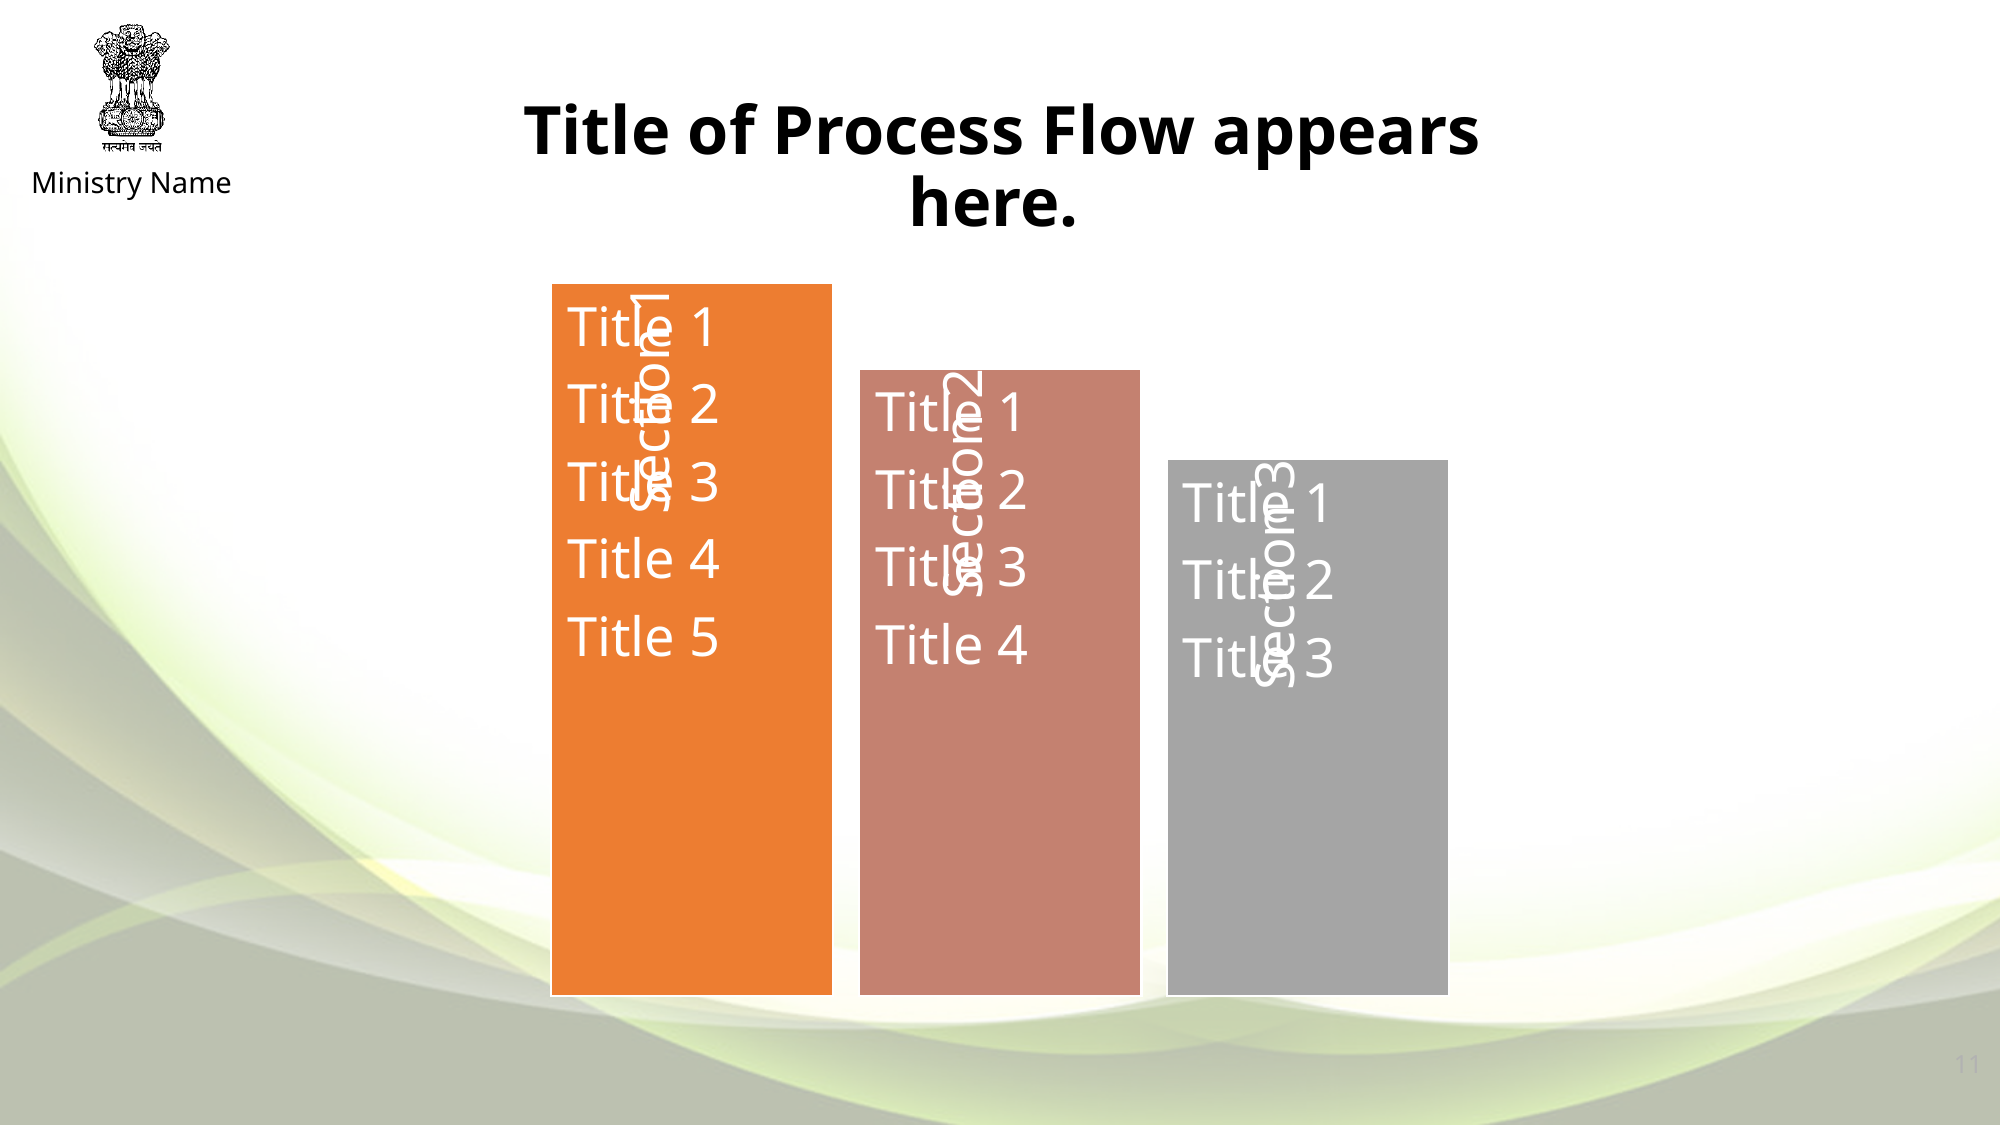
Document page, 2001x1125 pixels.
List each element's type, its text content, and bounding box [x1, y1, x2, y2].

picture [90, 19, 174, 156]
list Ministry Name [0, 161, 268, 260]
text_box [333, 283, 1667, 1000]
slide_number 11 [1547, 1035, 1998, 1096]
text_box Title of Process Flow appears here. [491, 89, 1513, 249]
